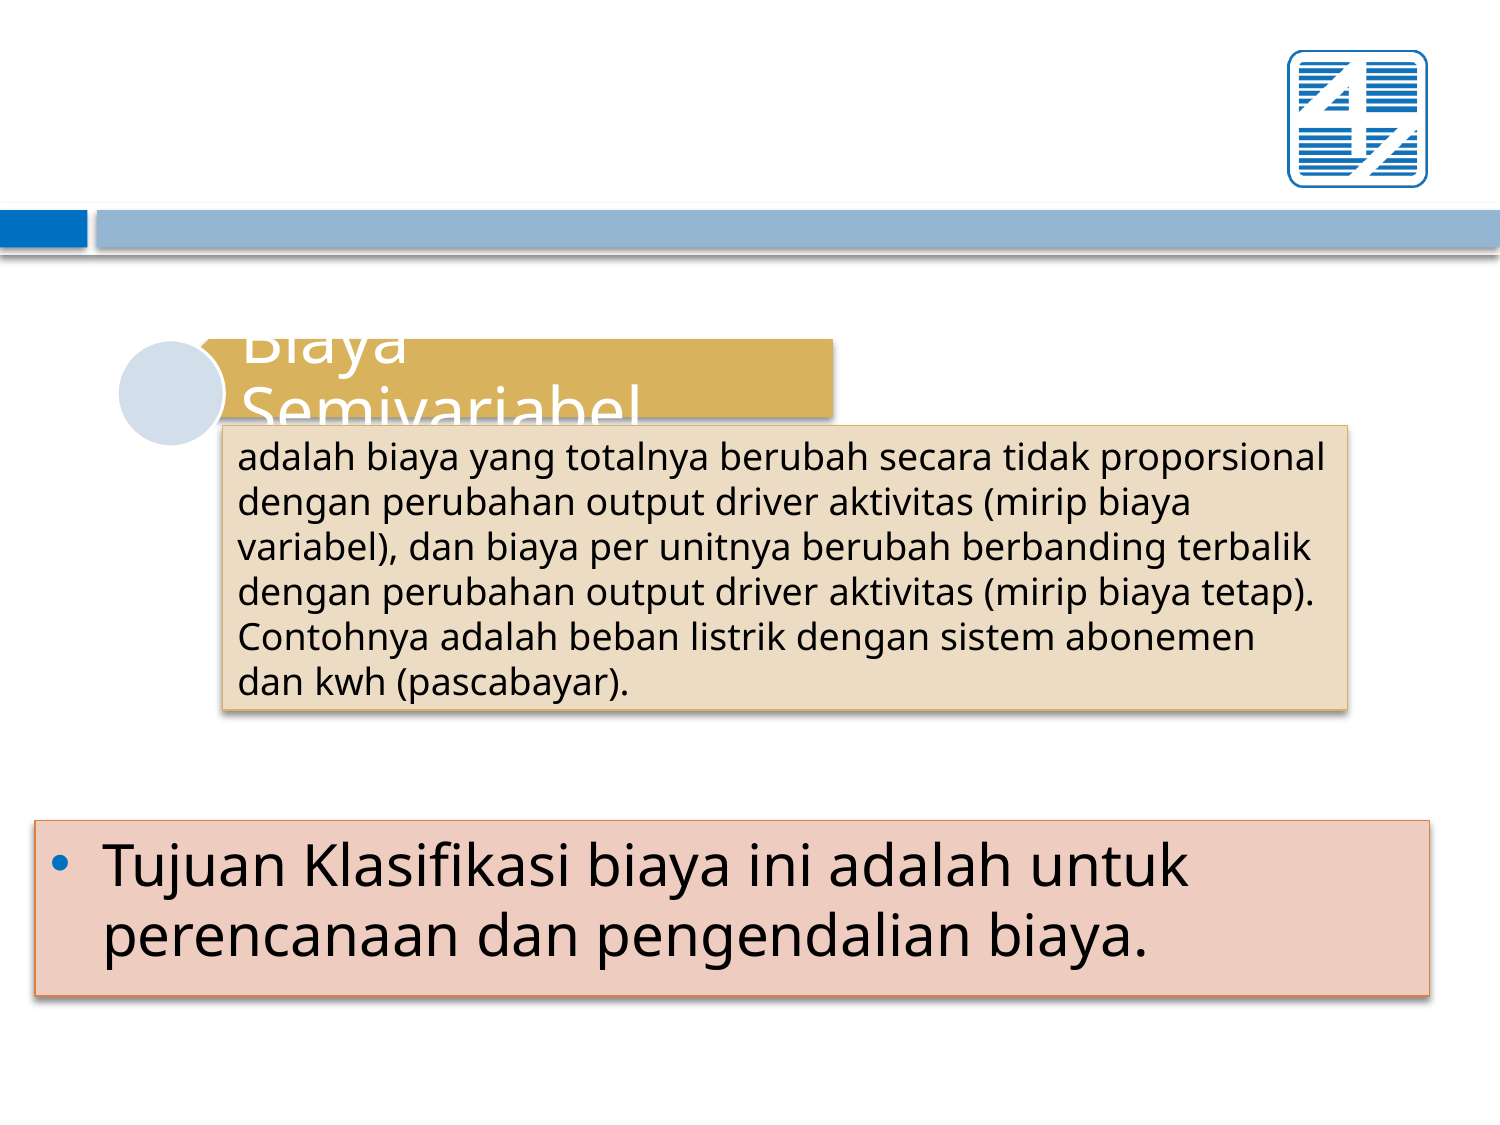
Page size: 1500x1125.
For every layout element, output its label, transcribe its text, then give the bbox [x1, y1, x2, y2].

text_box adalah biaya yang totalnya berubah secara tidak proporsional dengan perubahan output driver aktivitas (mirip biaya variabel), dan biaya per unitnya berubah berbanding terbalik dengan perubahan output driver aktivitas (mirip biaya tetap). Contohnya adalah beban listrik dengan sistem abonemen dan kwh (pascabayar). [222, 425, 1348, 711]
text_box Tujuan Klasifikasi biaya ini adalah untuk perencanaan dan pengendalian biaya. [34, 820, 1430, 997]
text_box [116, 339, 833, 448]
picture [1287, 50, 1428, 188]
